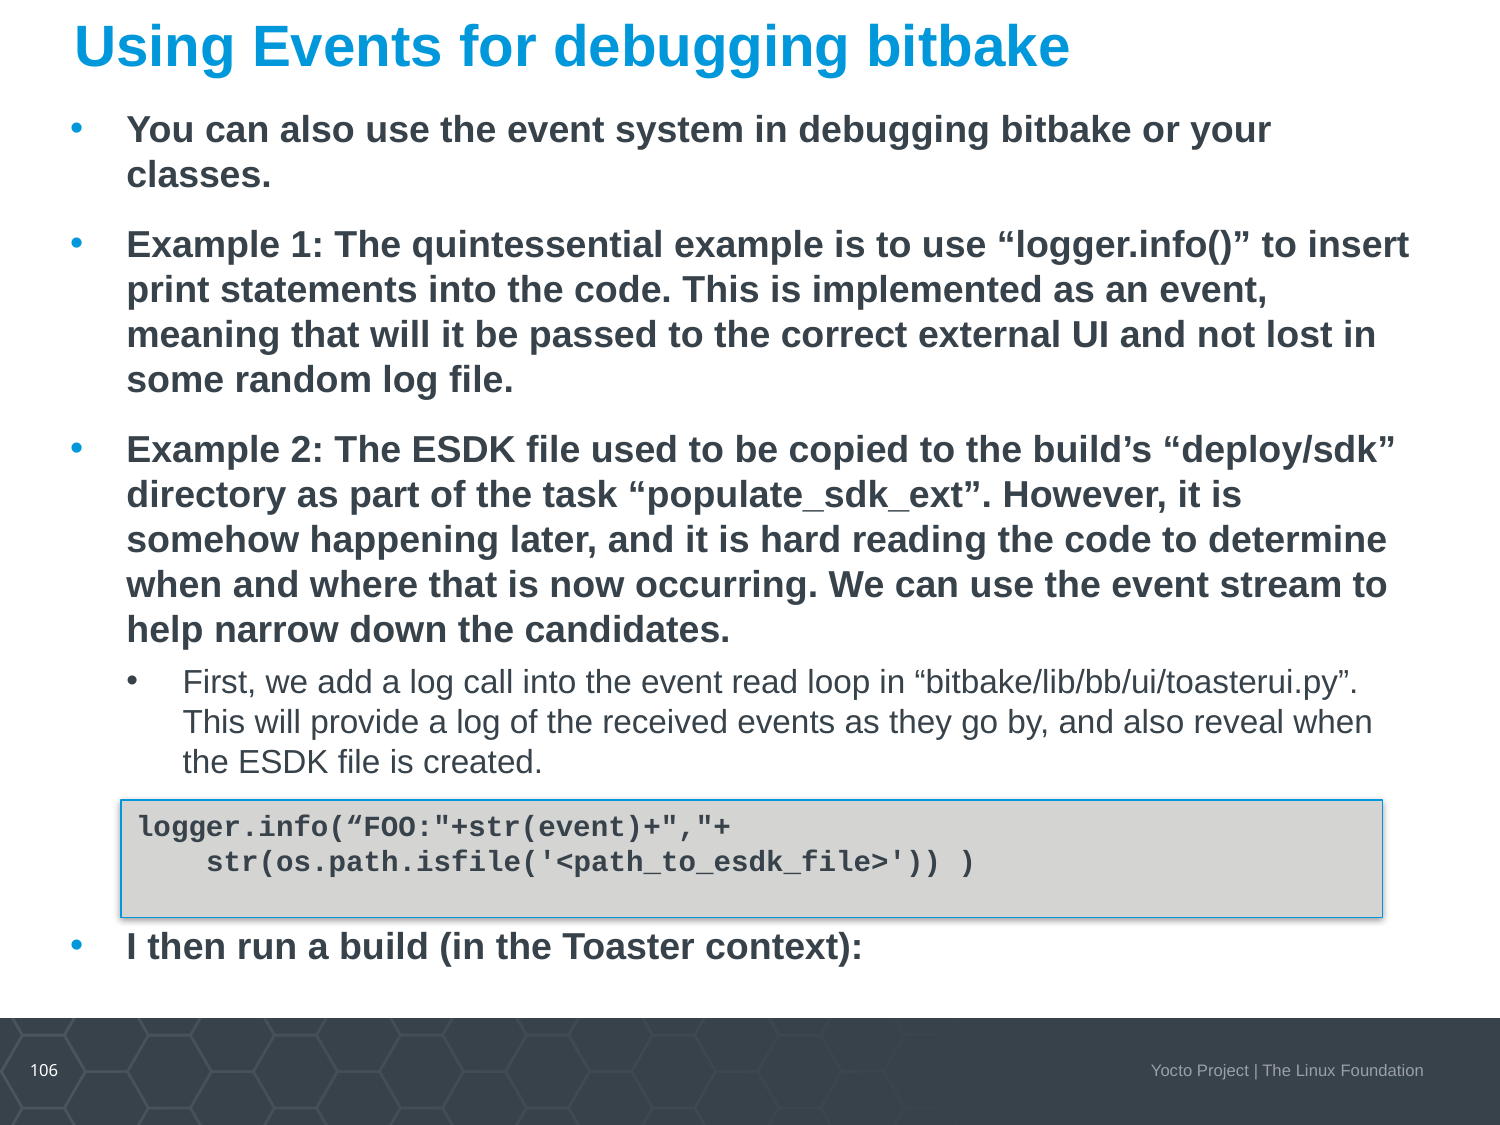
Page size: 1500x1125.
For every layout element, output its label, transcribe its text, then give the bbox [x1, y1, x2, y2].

list You can also use the event system in debugging bitbake or your classes. Example 1: The quintessential example is to use “logger.info()” to insert print statements into the code. This is implemented as an event, meaning that will it be passed to the correct external UI and not lost in some random log file. Example 2: The ESDK file used to be copied to the build’s “deploy/sdk” directory as part of the task “populate_sdk_ext”. However, it is somehow happening later, and it is hard reading the code to determine when and where that is now occurring. We can use the event stream to help narrow down the candidates. First, we add a log call into the event read loop in “bitbake/lib/bb/ui/toasterui.py”. This will provide a log of the received events as they go by, and also reveal when the ESDK file is created. I then run a build (in the Toaster context): [70, 104, 1421, 1008]
picture [0, 0, 1500, 1125]
text_box logger.info(“FOO:"+str(event)+","+ str(os.path.isfile('<path_to_esdk_file>')) ) [120, 799, 1383, 918]
title Using Events for debugging bitbake [74, 23, 1425, 170]
